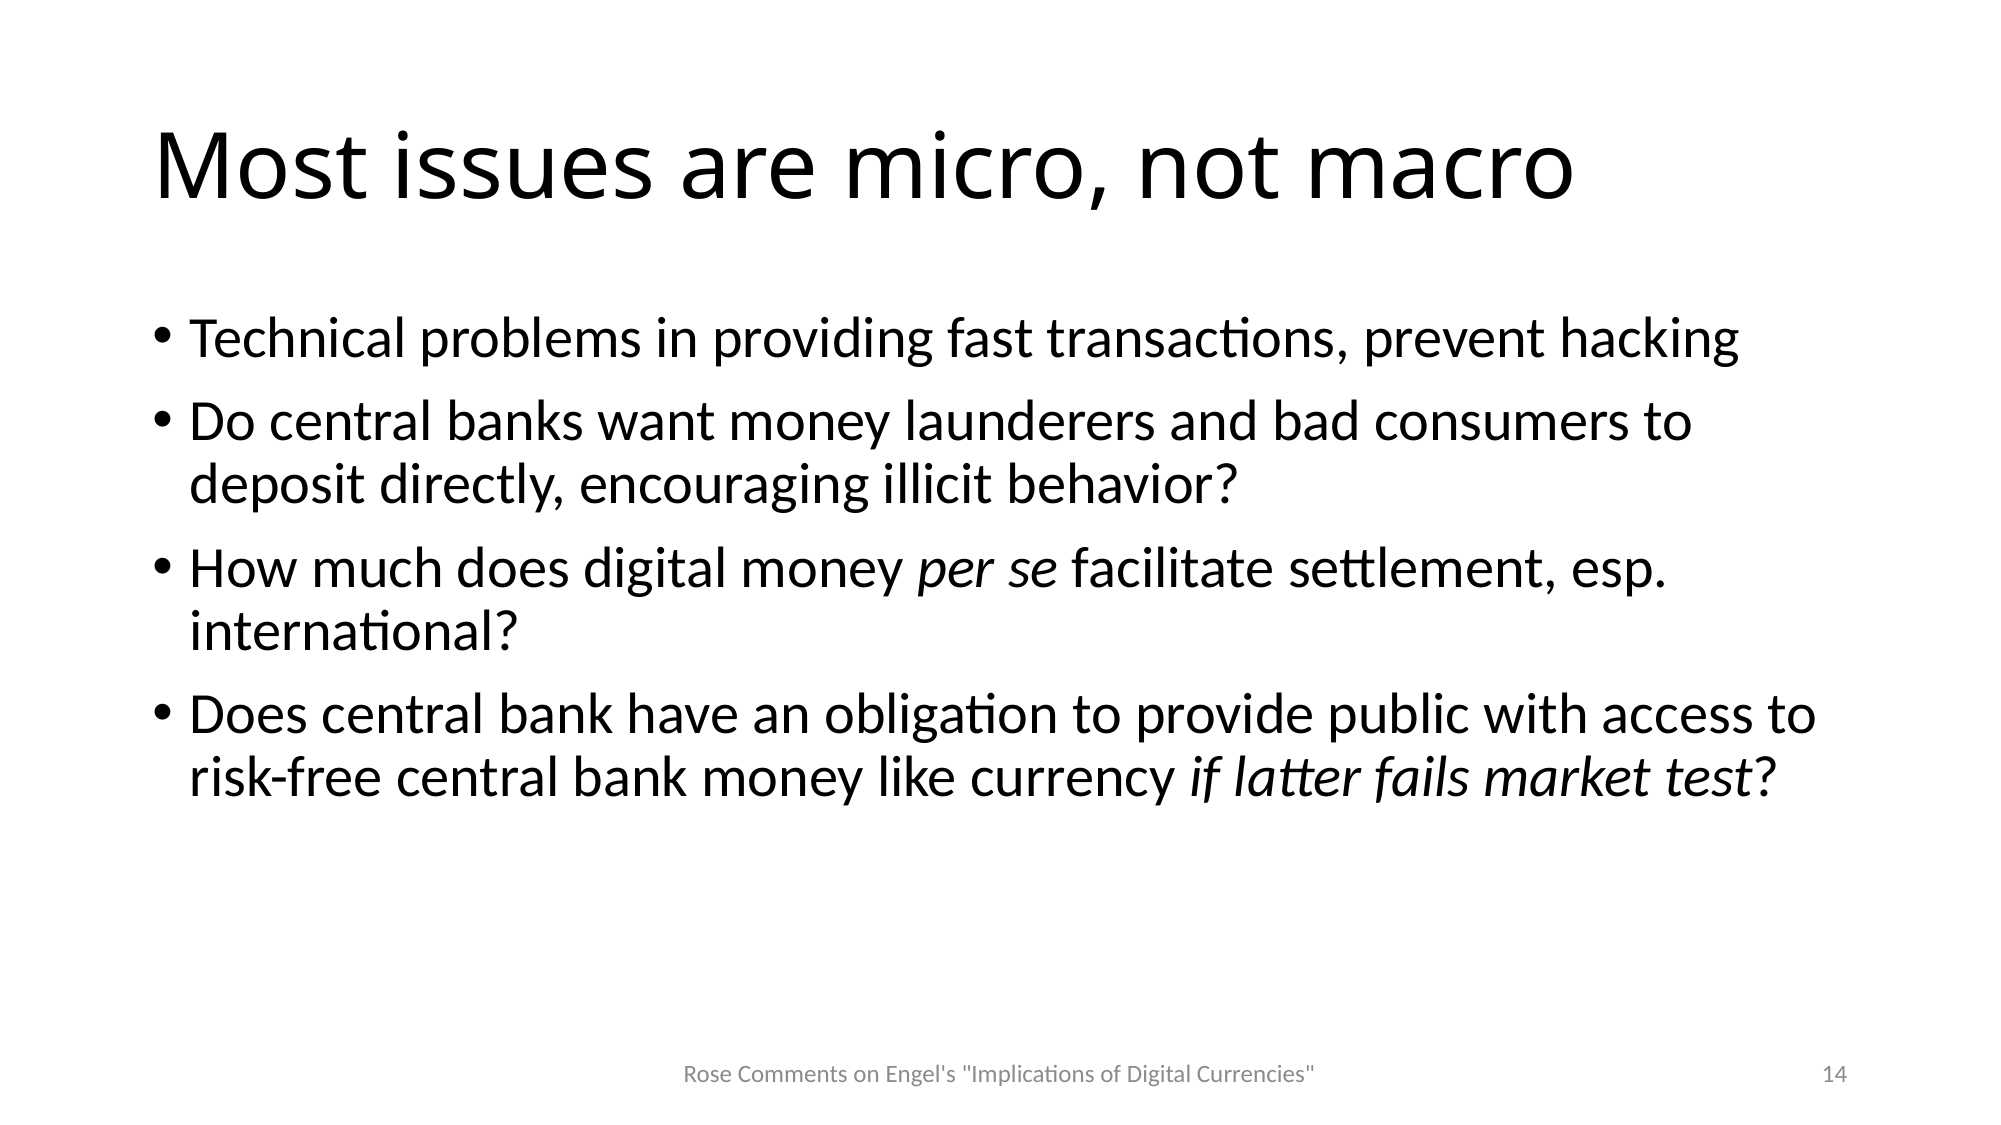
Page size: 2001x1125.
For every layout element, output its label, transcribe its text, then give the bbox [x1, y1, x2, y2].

slide_number 14 [1412, 1042, 1863, 1103]
footer Rose Comments on Engel's "Implications of Digital Currencies" [662, 1042, 1338, 1103]
list Technical problems in providing fast transactions, prevent hacking Do central banks want money launderers and bad consumers to deposit directly, encouraging illicit behavior? How much does digital money per se facilitate settlement, esp. international? Does central bank have an obligation to provide public with access to risk-free central bank money like currency if latter fails market test? [137, 299, 1863, 1014]
title Most issues are micro, not macro [137, 59, 1863, 278]
